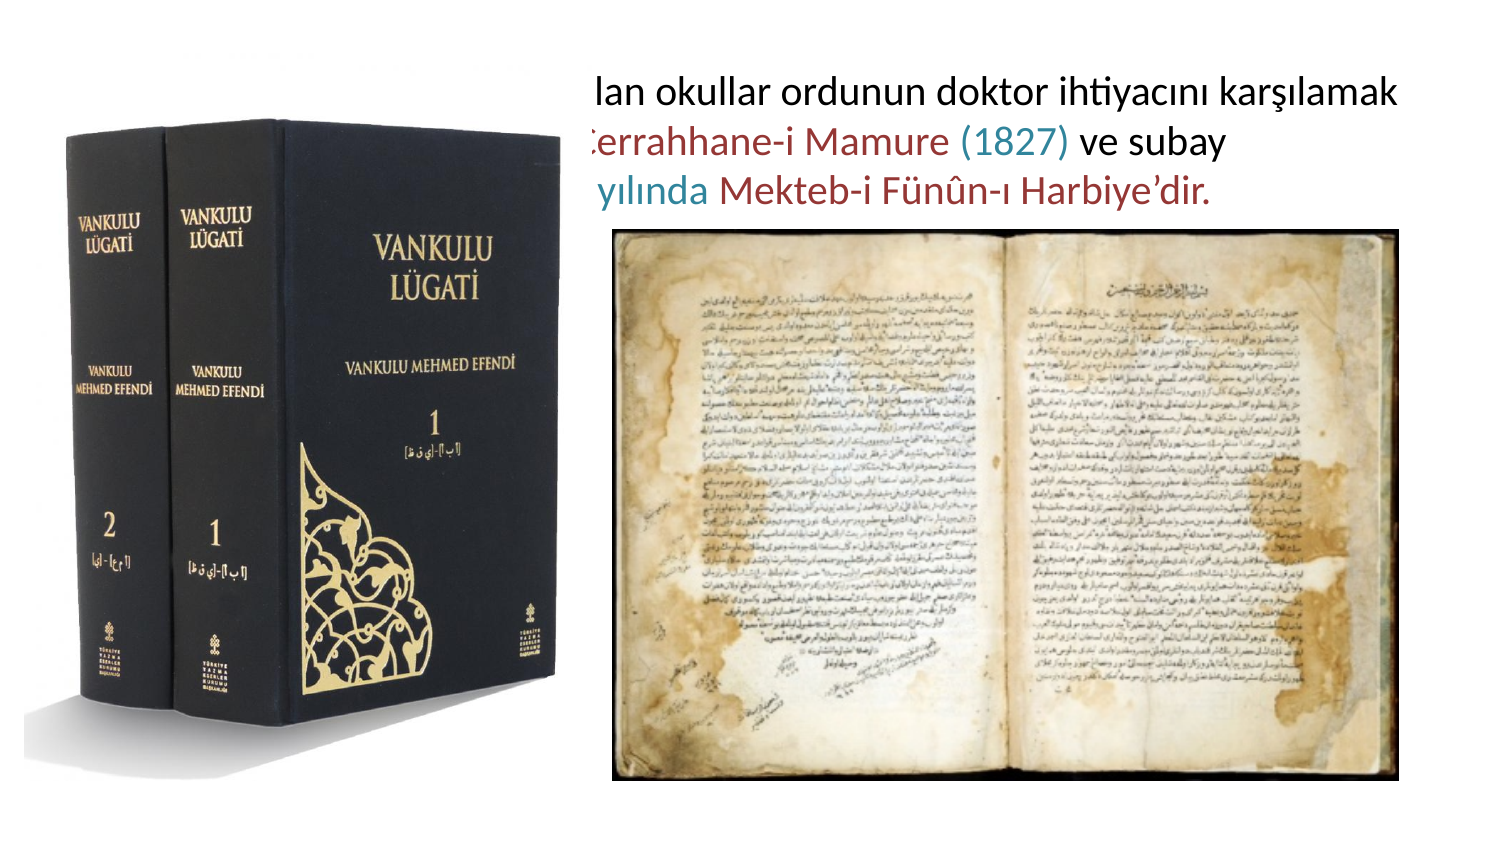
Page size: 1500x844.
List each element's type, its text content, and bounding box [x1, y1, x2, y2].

list II. Mahmut döneminde açılan okullar ordunun doktor ihtiyacını karşılamak üzere Tıphane-i Âmire ve Cerrahhane-i Mamure (1827) ve subay yetiştirmek amacıyla 1834 yılında Mekteb-i Fünûn-ı Harbiye’dir. [595, 55, 1425, 269]
picture [24, 53, 592, 782]
picture [612, 229, 1399, 782]
